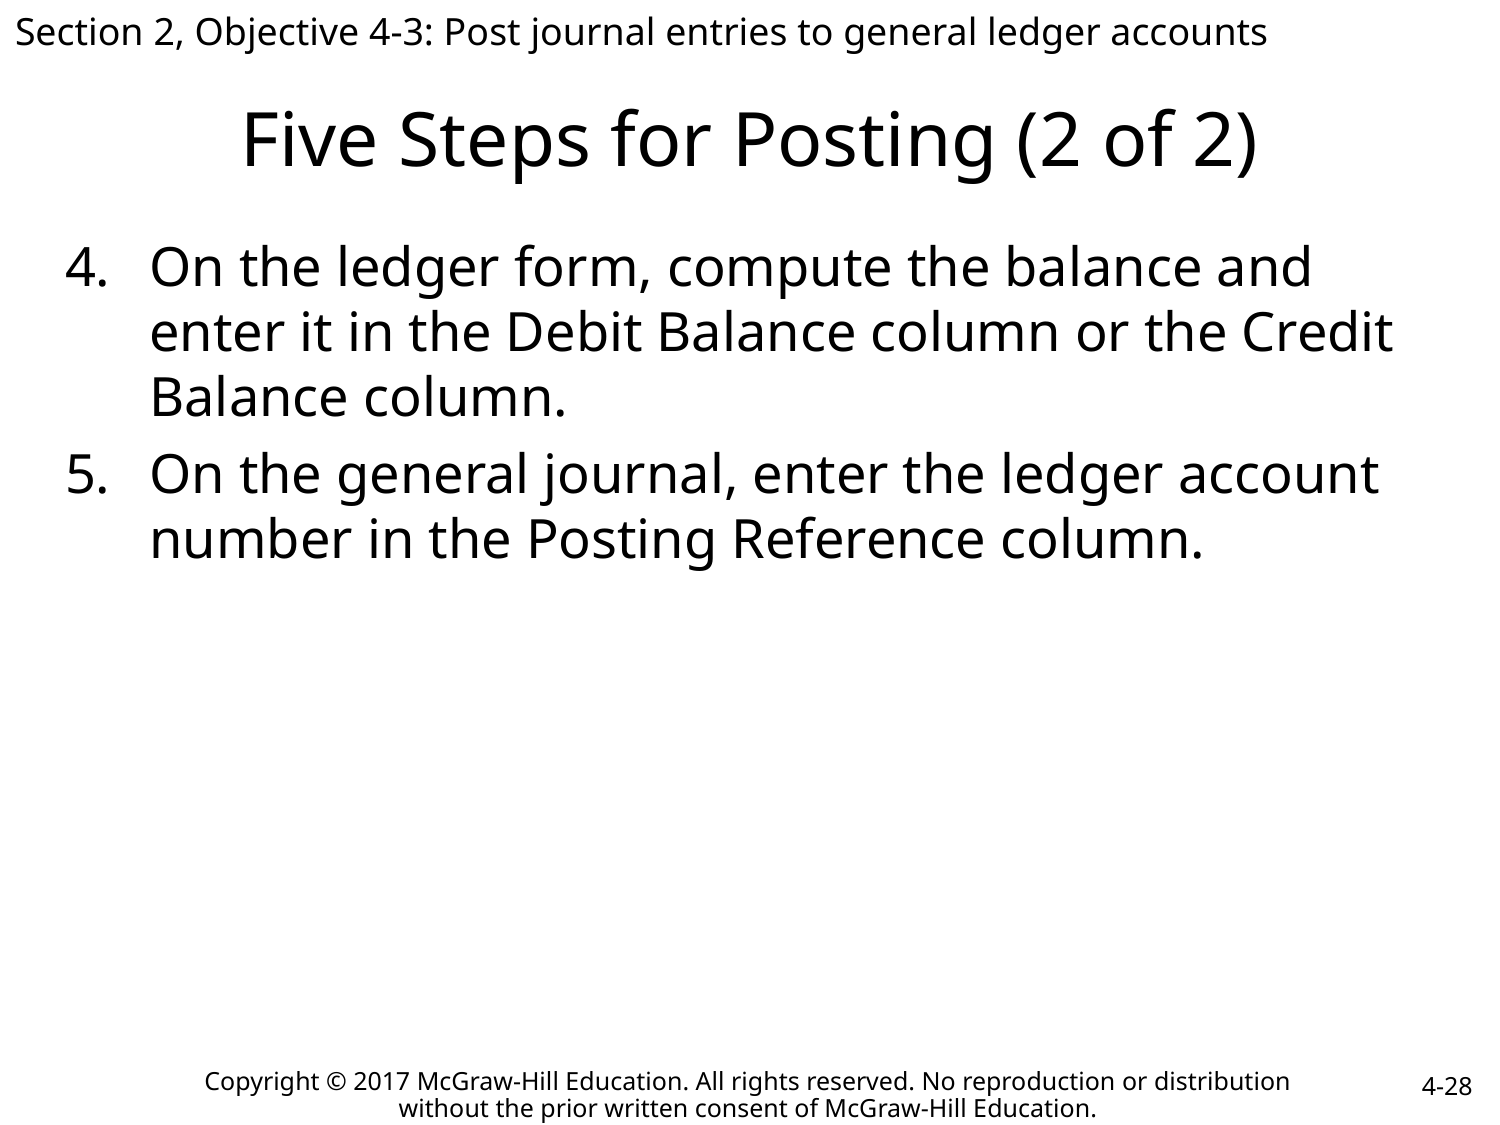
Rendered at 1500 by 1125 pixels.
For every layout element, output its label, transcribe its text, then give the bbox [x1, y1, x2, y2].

list Section 2, Objective 4-3: Post journal entries to general ledger accounts [0, 0, 1500, 60]
list On the ledger form, compute the balance and enter it in the Debit Balance column or the Credit Balance column. On the general journal, enter the ledger account number in the Posting Reference column. [50, 224, 1439, 1038]
title Five Steps for Posting (2 of 2) [0, 72, 1500, 200]
